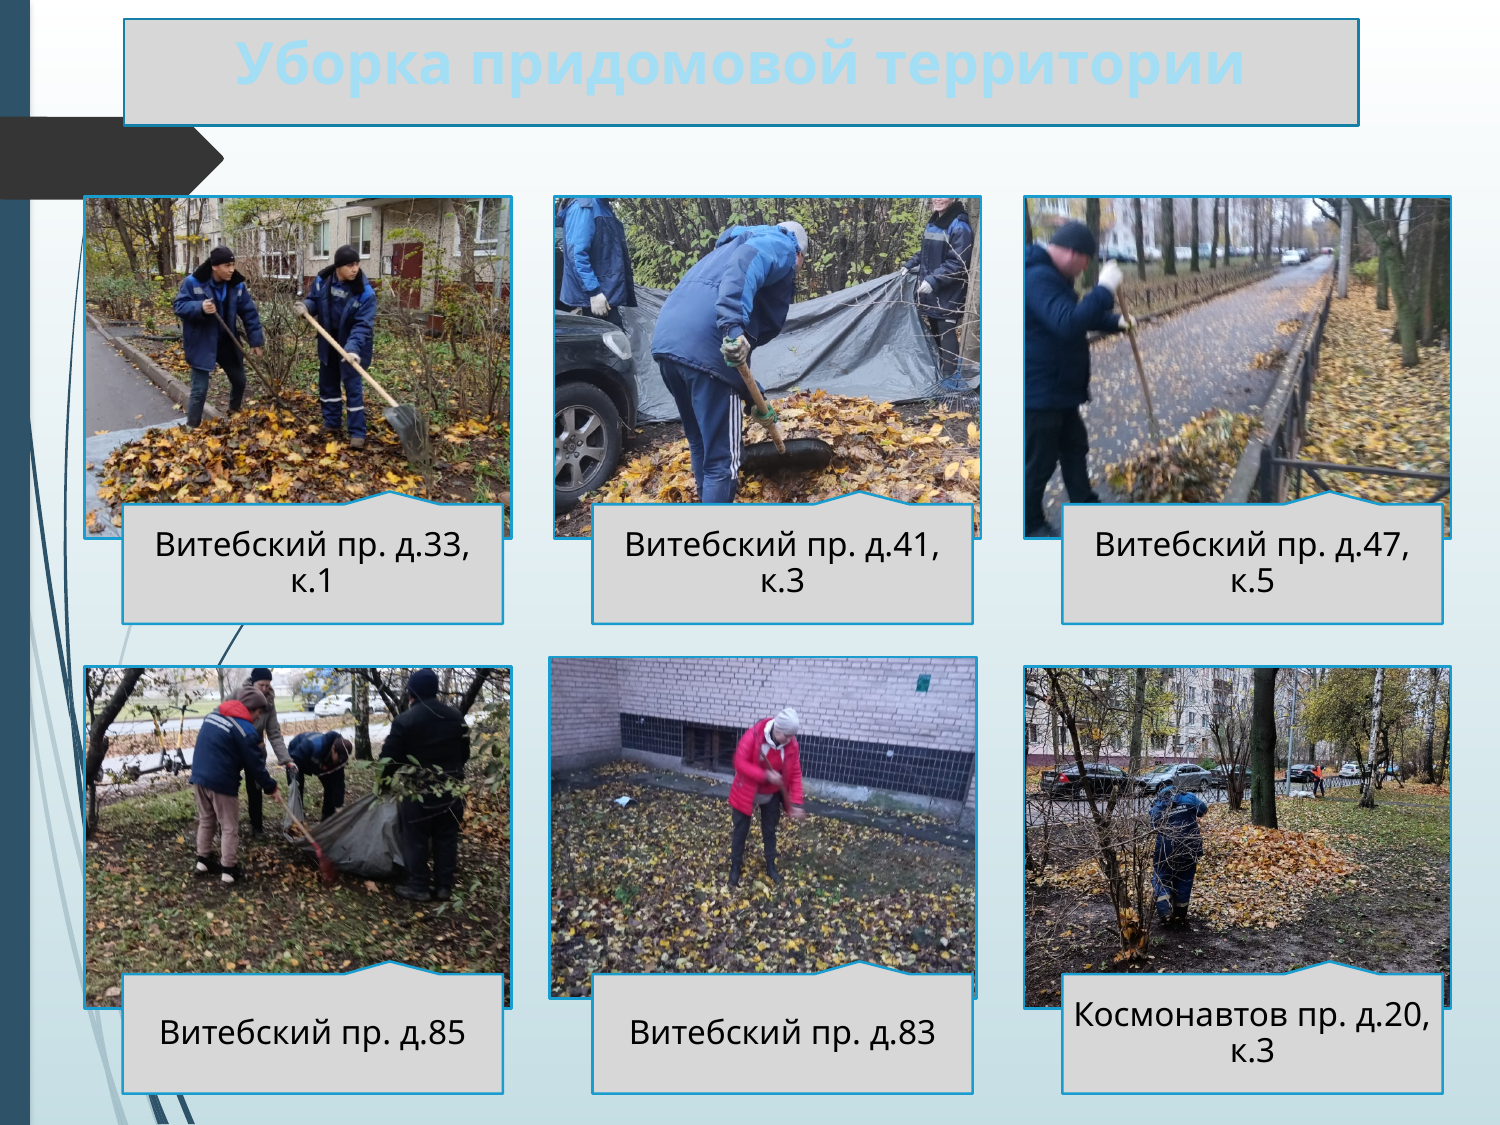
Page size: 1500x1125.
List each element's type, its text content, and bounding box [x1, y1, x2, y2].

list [76, 195, 1459, 1095]
title Уборка придомовой территории [123, 18, 1360, 127]
